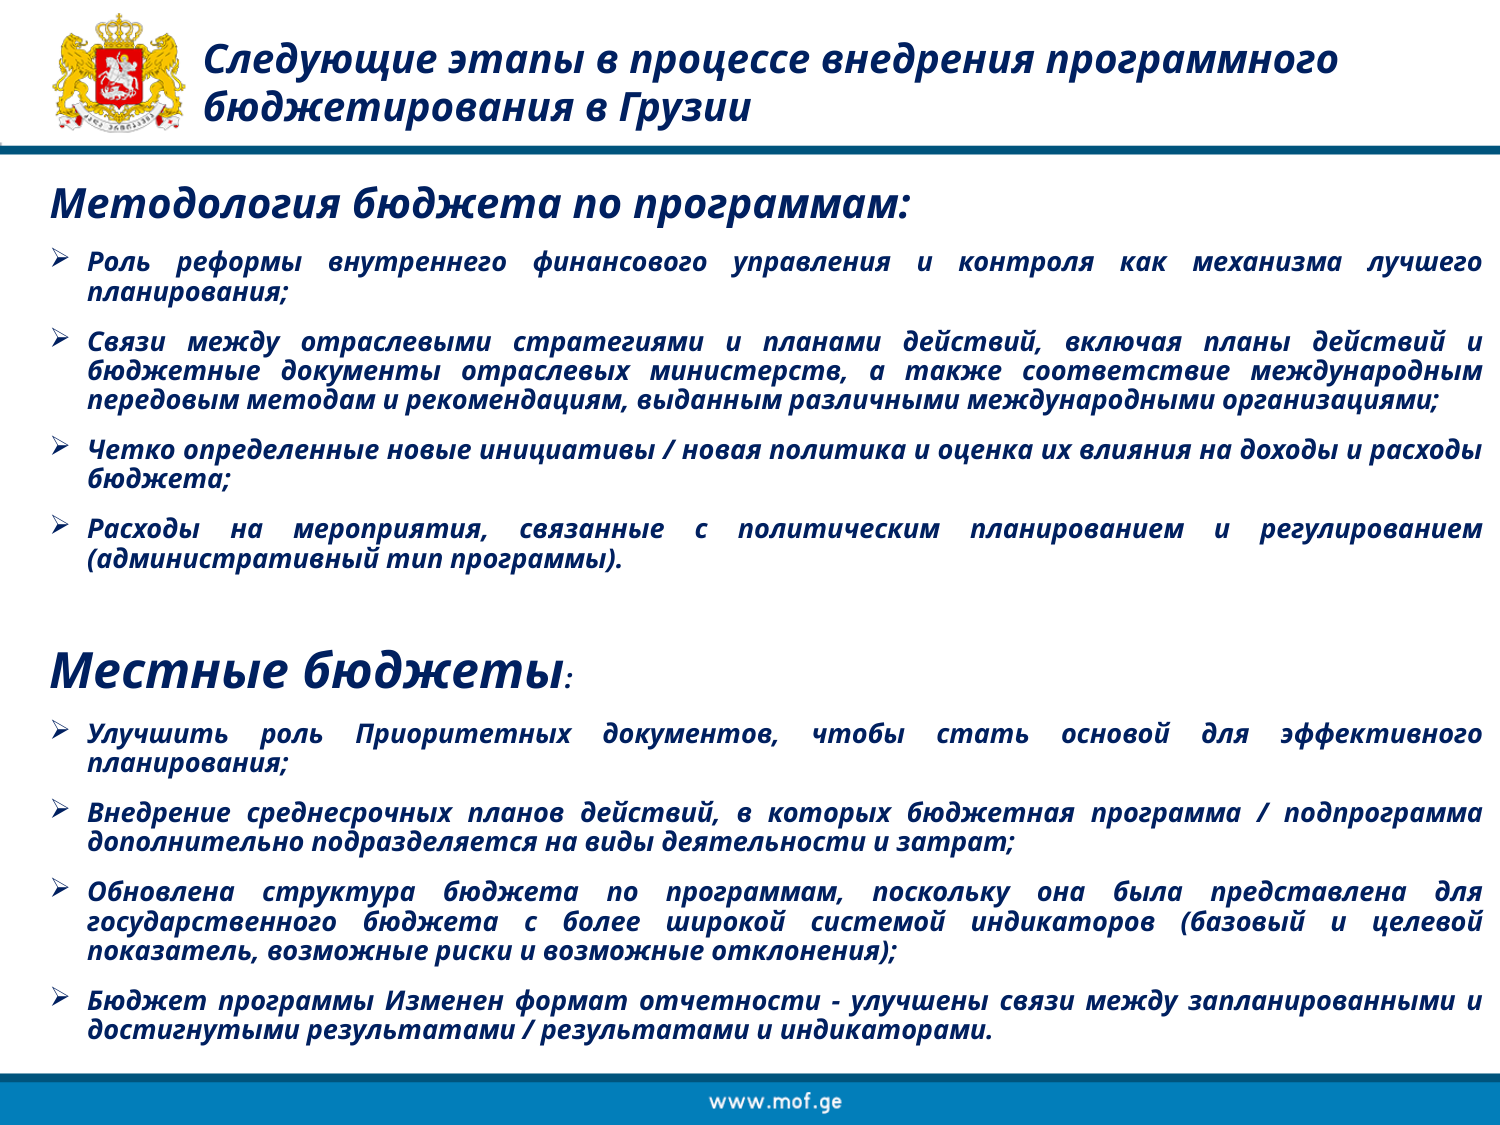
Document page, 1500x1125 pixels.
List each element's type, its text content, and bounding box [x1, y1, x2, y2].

picture [805, 1093, 810, 1108]
picture [793, 1097, 801, 1108]
picture [710, 1097, 726, 1108]
picture [729, 1097, 745, 1108]
picture [821, 1097, 829, 1113]
picture [774, 1097, 790, 1108]
picture [0, 155, 1500, 1073]
text_box Следующие этапы в процессе внедрения программного бюджетирования в Грузии [187, 24, 1488, 138]
picture [832, 1097, 841, 1108]
picture [0, 0, 1500, 145]
picture [748, 1097, 764, 1108]
list Методология бюджета по программам: Роль реформы внутреннего финансового управления и контроля как механизма лучшего планирования; Связи между отраслевыми стратегиями и планами действий, включая планы действий и бюджетные документы отраслевых министерств, а также соответствие международным передовым методам и рекомендациям, выданным различными международными организациями; Четко определенные новые инициативы / новая политика и оценка их влияния на доходы и расходы бюджета; Расходы на мероприятия, связанные с политическим планированием и регулированием (административный тип программы). Местные бюджеты: Улучшить роль Приоритетных документов, чтобы стать основой для эффективного планирования; Внедрение среднесрочных планов действий, в которых бюджетная программа / подпрограмма дополнительно подразделяется на виды деятельности и затрат; Обновлена структура бюджета по программам, поскольку она была представлена для государственного бюджета с более широкой системой индикаторов (базовый и целевой показатель, возможные риски и возможные отклонения); Бюджет программы Изменен формат отчетности - улучшены связи между запланированными и достигнутыми результатами / результатами и индикаторами. [34, 174, 1498, 1063]
